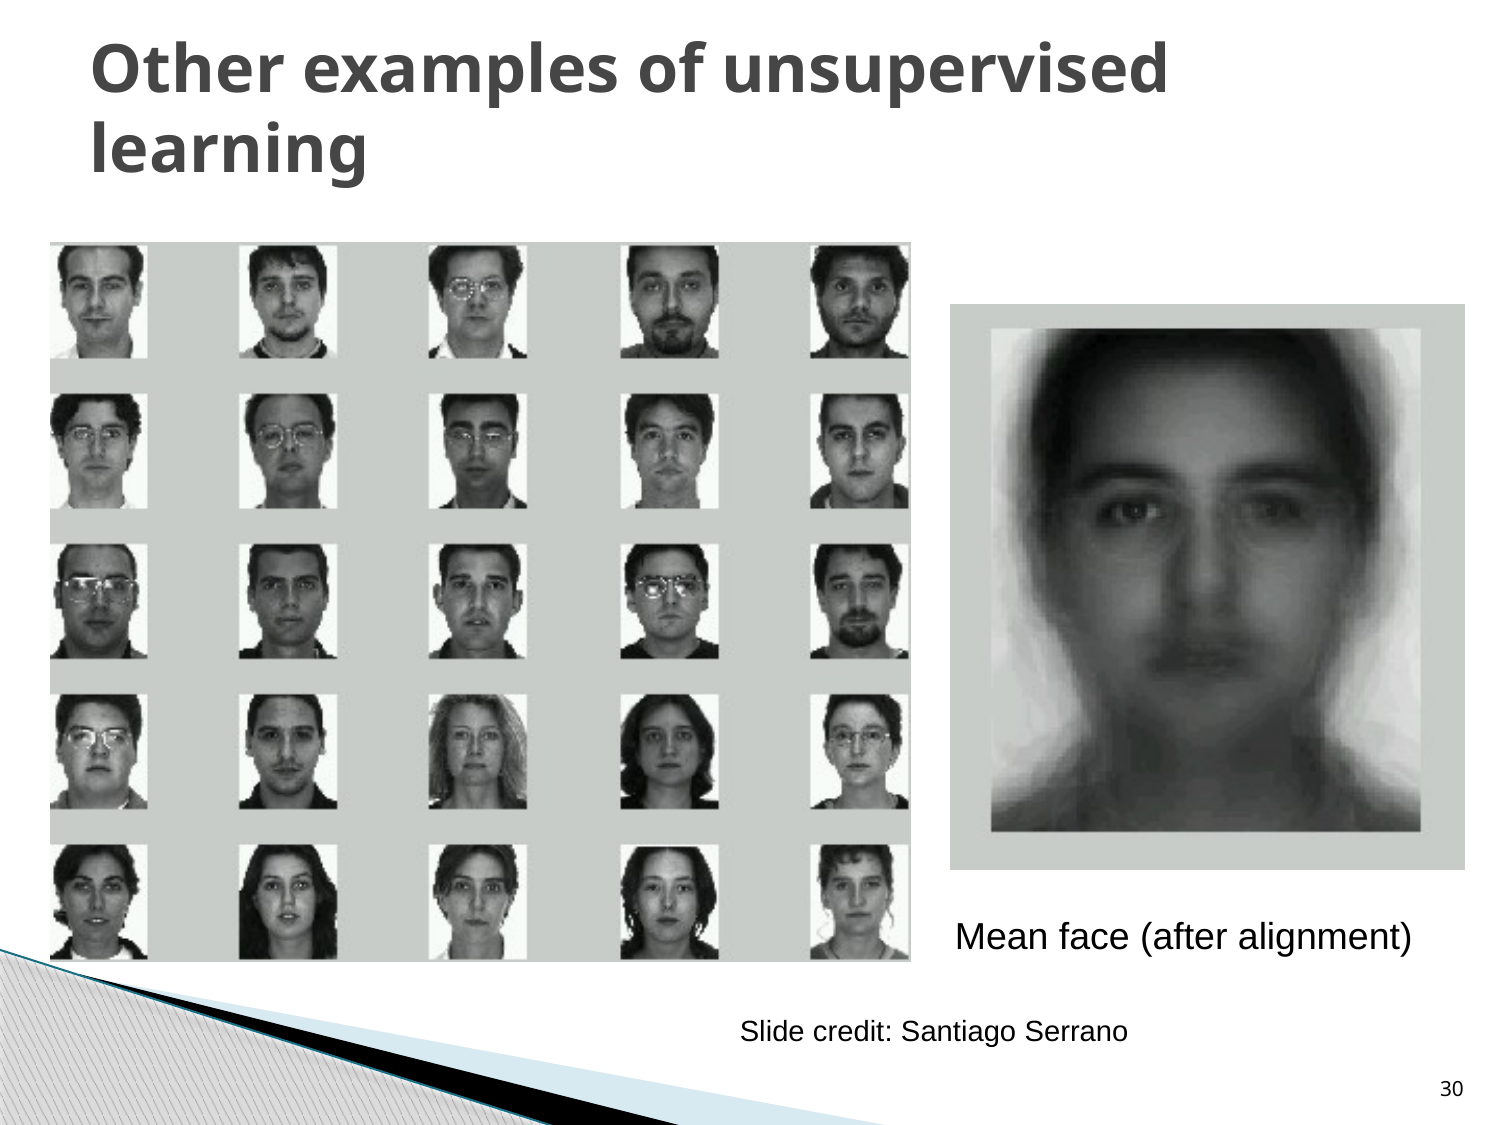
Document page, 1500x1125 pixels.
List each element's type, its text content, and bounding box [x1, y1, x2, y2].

slide_number 30 [1418, 1051, 1479, 1112]
title Other examples of unsupervised learning [75, 12, 1425, 200]
picture [949, 304, 1465, 870]
text_box Mean face (after alignment) [940, 904, 1428, 965]
picture [49, 242, 911, 962]
text_box Slide credit: Santiago Serrano [724, 1004, 1325, 1055]
